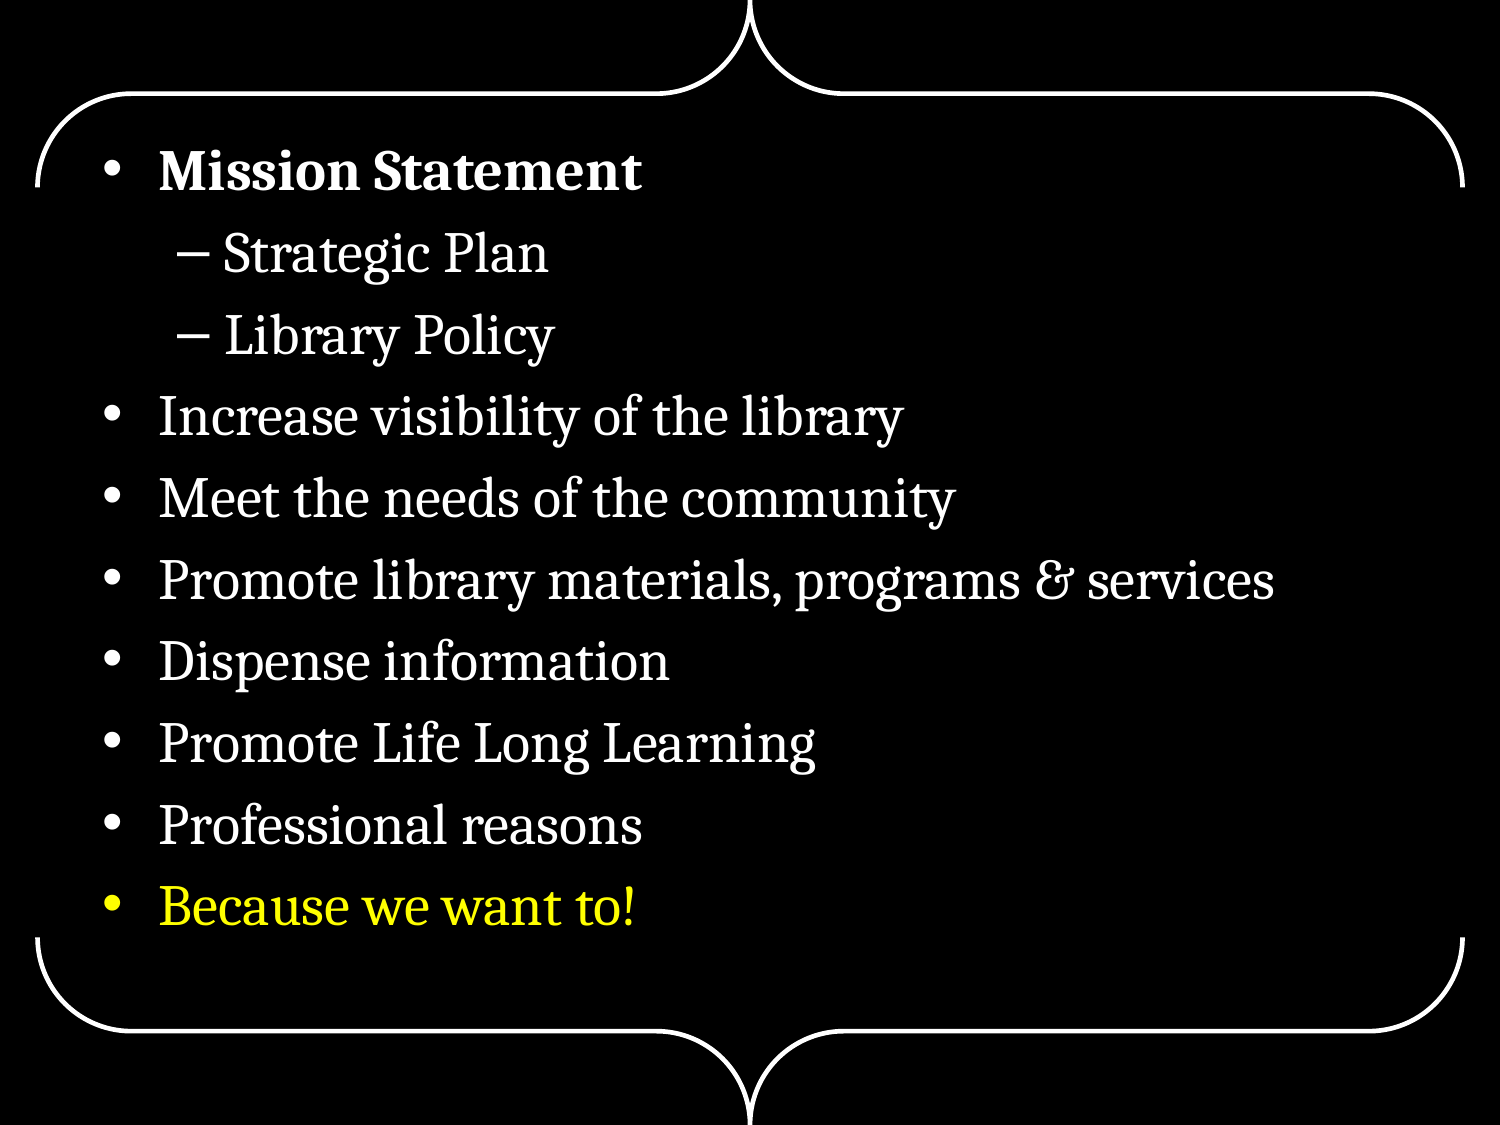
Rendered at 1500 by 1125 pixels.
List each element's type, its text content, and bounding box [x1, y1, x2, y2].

text_box [36, 0, 1440, 1021]
list Mission Statement Strategic Plan Library Policy Increase visibility of the library Meet the needs of the community Promote library materials, programs & services Dispense information Promote Life Long Learning Professional reasons Because we want to! [87, 125, 1488, 1038]
text_box [689, 1038, 811, 1125]
